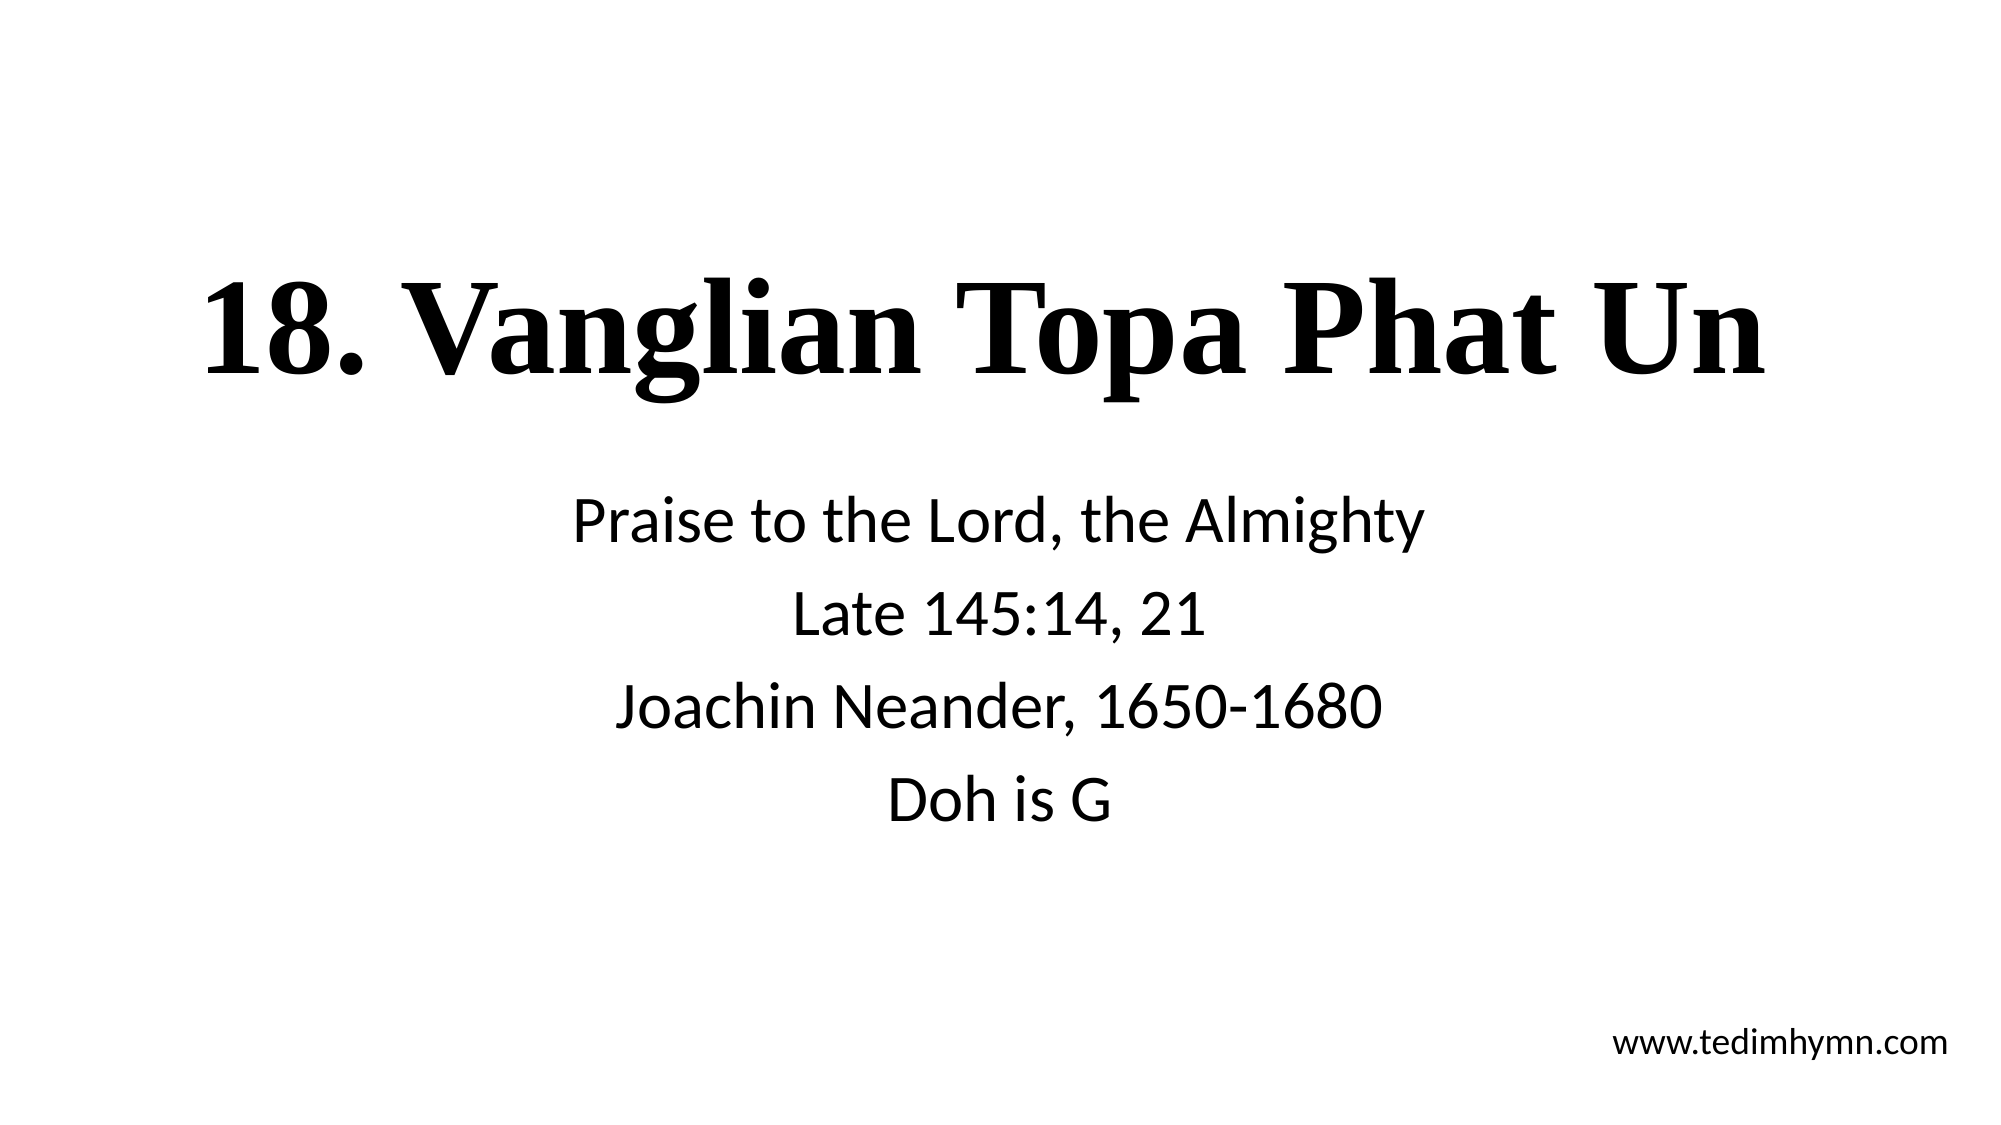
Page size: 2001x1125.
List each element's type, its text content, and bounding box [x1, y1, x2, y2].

title 18. Vanglian Topa Phat Un [0, 367, 2000, 477]
text_box www.tedimhymn.com [1597, 1009, 2000, 1070]
subtitle Praise to the Lord, the Almighty Late 145:14, 21 Joachin Neander, 1650-1680 Doh is G [0, 477, 2000, 914]
